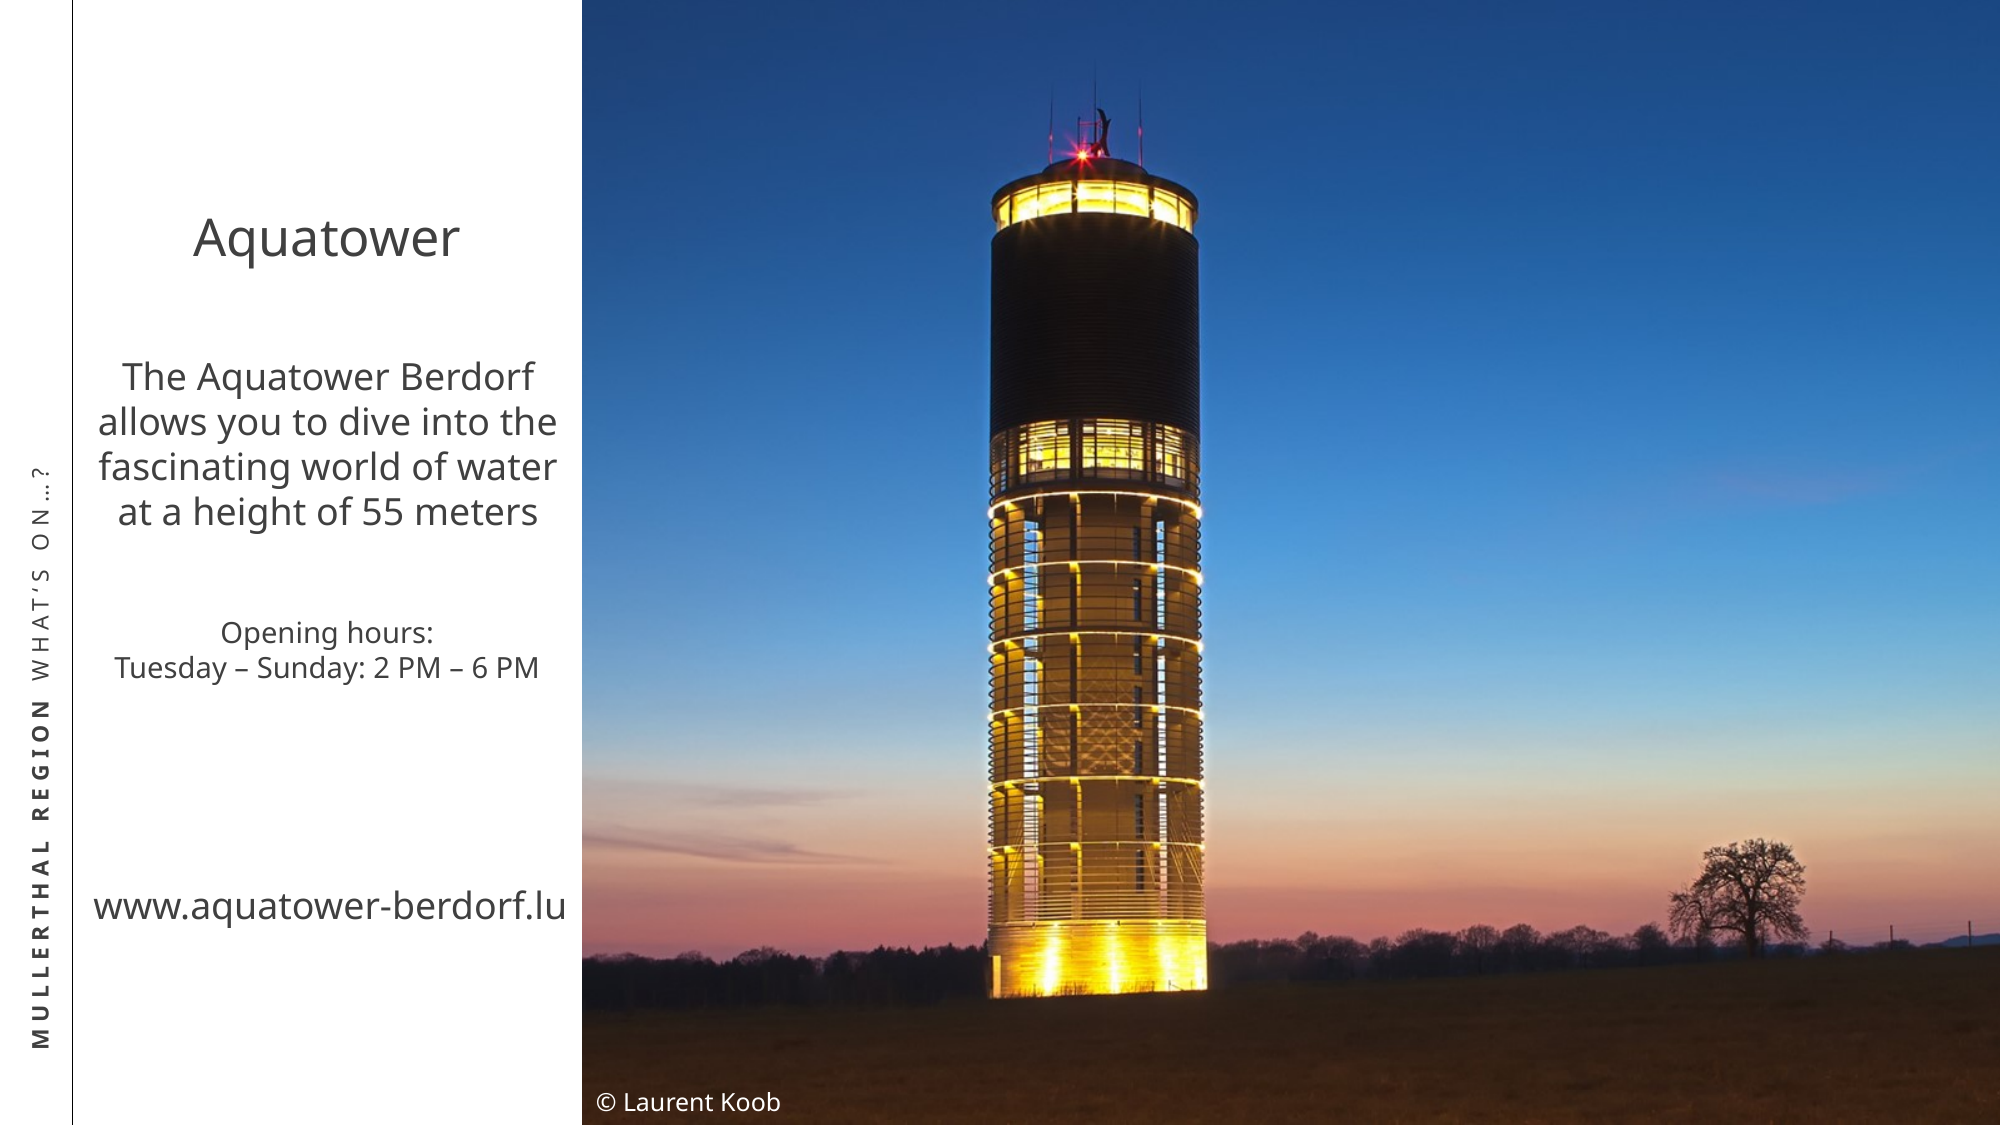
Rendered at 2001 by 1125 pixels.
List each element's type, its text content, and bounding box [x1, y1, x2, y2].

text_box www.aquatower-berdorf.lu [73, 874, 582, 935]
text_box The Aquatower Berdorf allows you to dive into the fascinating world of water at a height of 55 meters [74, 345, 582, 541]
text_box www.aquatower-berdorf.lu [63, 874, 72, 935]
text_box Aquatower [73, 196, 582, 274]
picture [582, 0, 2000, 1125]
text_box Opening hours: Tuesday – Sunday: 2 PM – 6 PM [73, 607, 582, 727]
